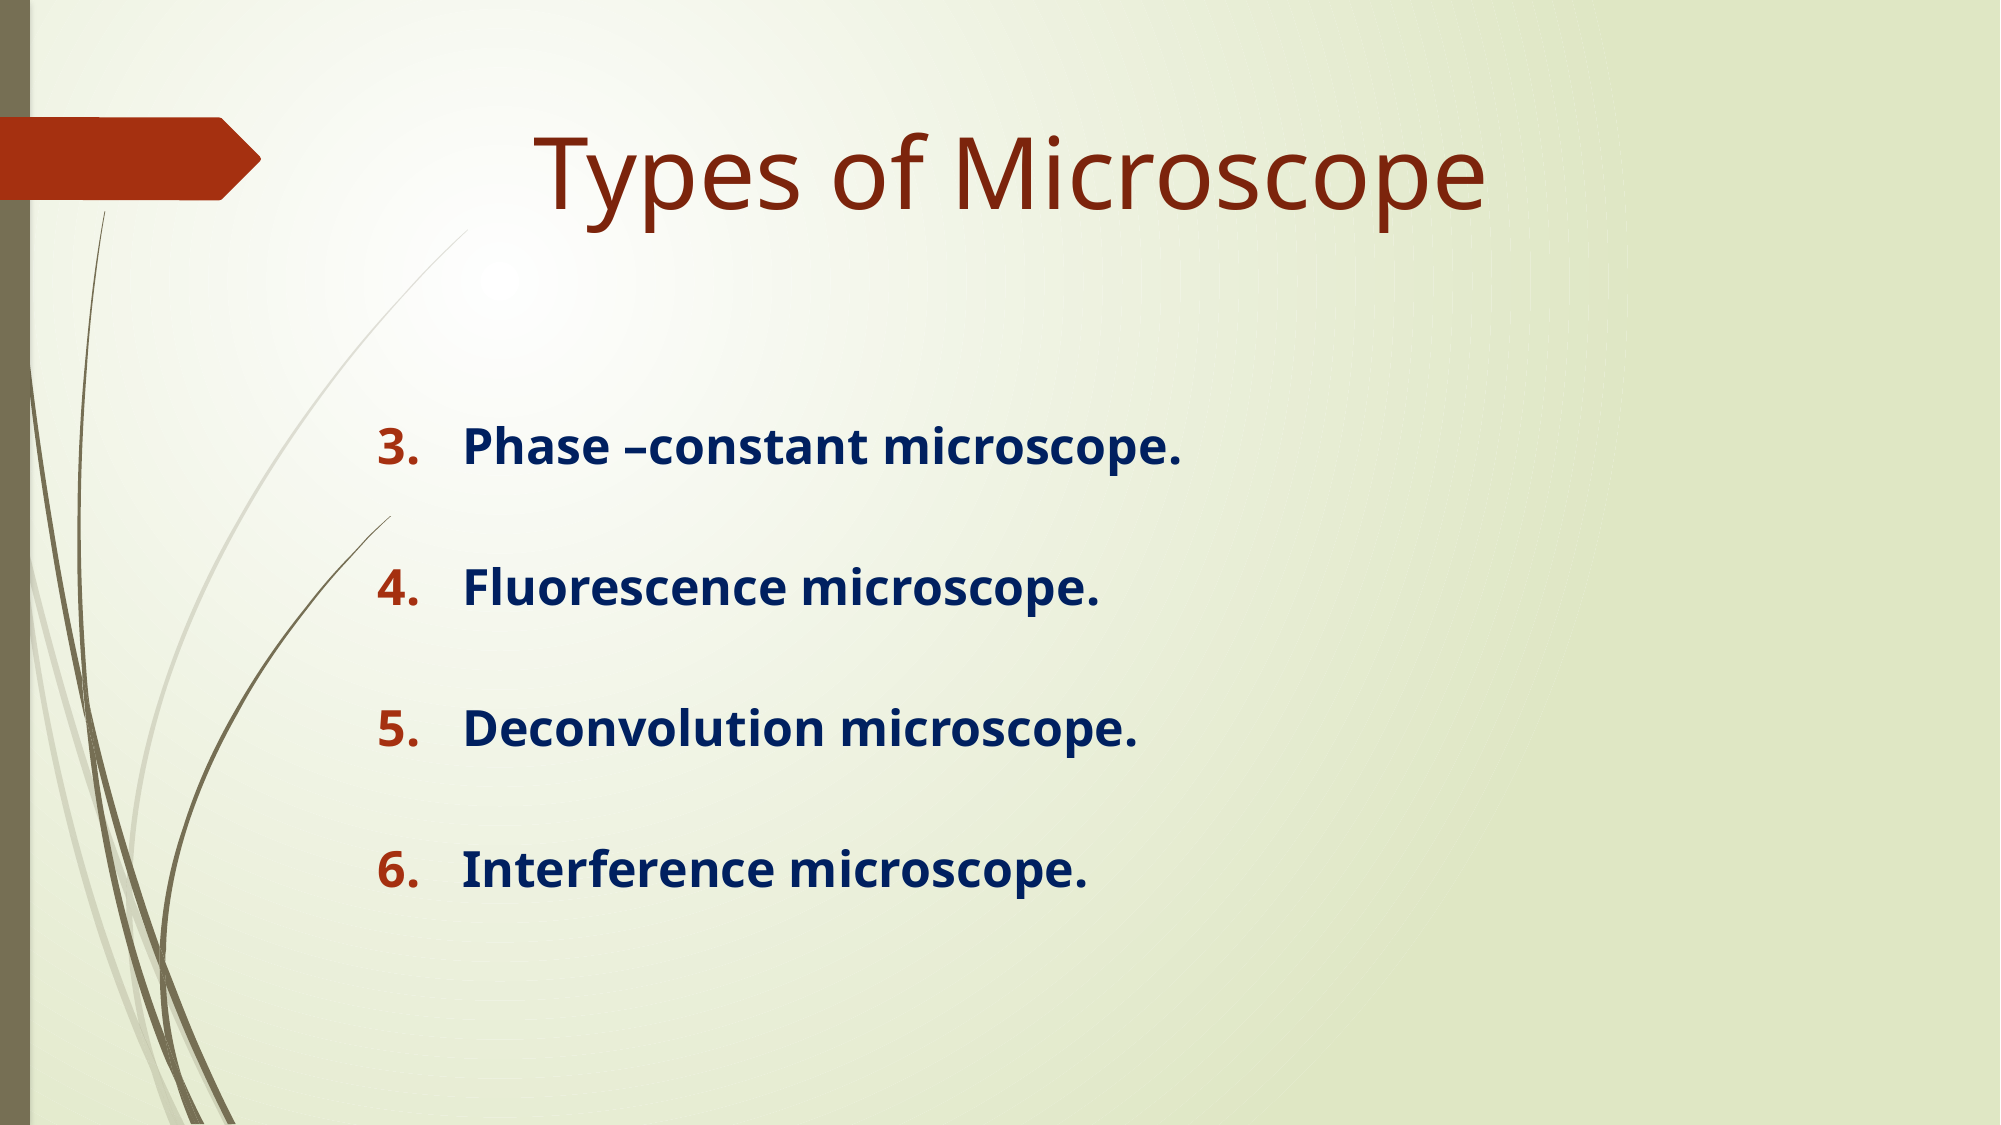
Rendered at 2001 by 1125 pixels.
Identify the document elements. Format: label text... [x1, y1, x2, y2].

title Types of Microscope [23, 102, 2000, 236]
list Phase –constant microscope. Fluorescence microscope. Deconvolution microscope. Interference microscope. [362, 346, 1826, 967]
